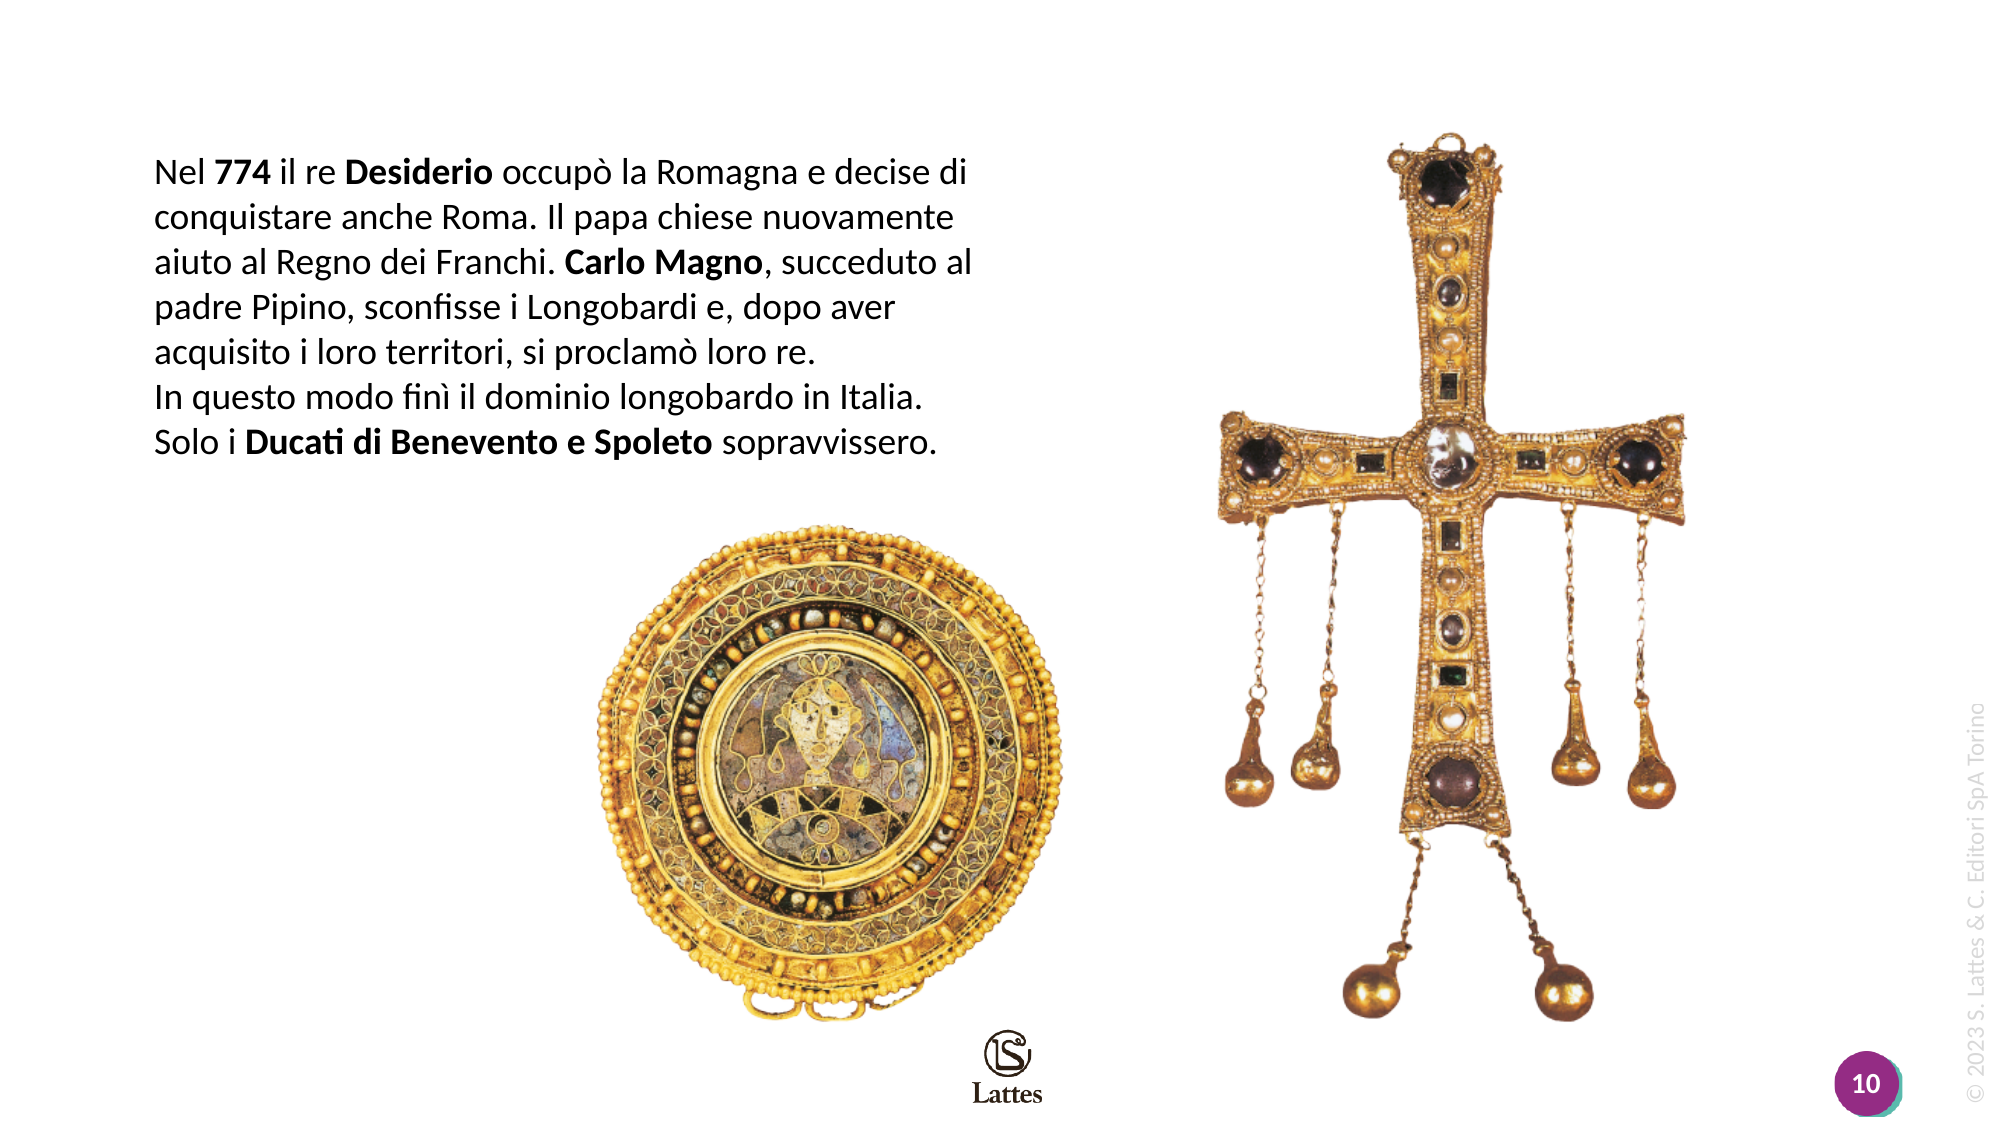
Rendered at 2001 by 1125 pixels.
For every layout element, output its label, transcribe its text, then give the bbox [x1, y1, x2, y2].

text_box Nel 774 il re Desiderio occupò la Romagna e decise di conquistare anche Roma. Il papa chiese nuovamente aiuto al Regno dei Franchi. Carlo Magno, succeduto al padre Pipino, sconfisse i Longobardi e, dopo aver acquisito i loro territori, si proclamò loro re. In questo modo finì il dominio longobardo in Italia. Solo i Ducati di Benevento e Spoleto sopravvissero. [139, 139, 1000, 470]
picture [1137, 86, 1724, 1039]
picture [590, 507, 1069, 1103]
